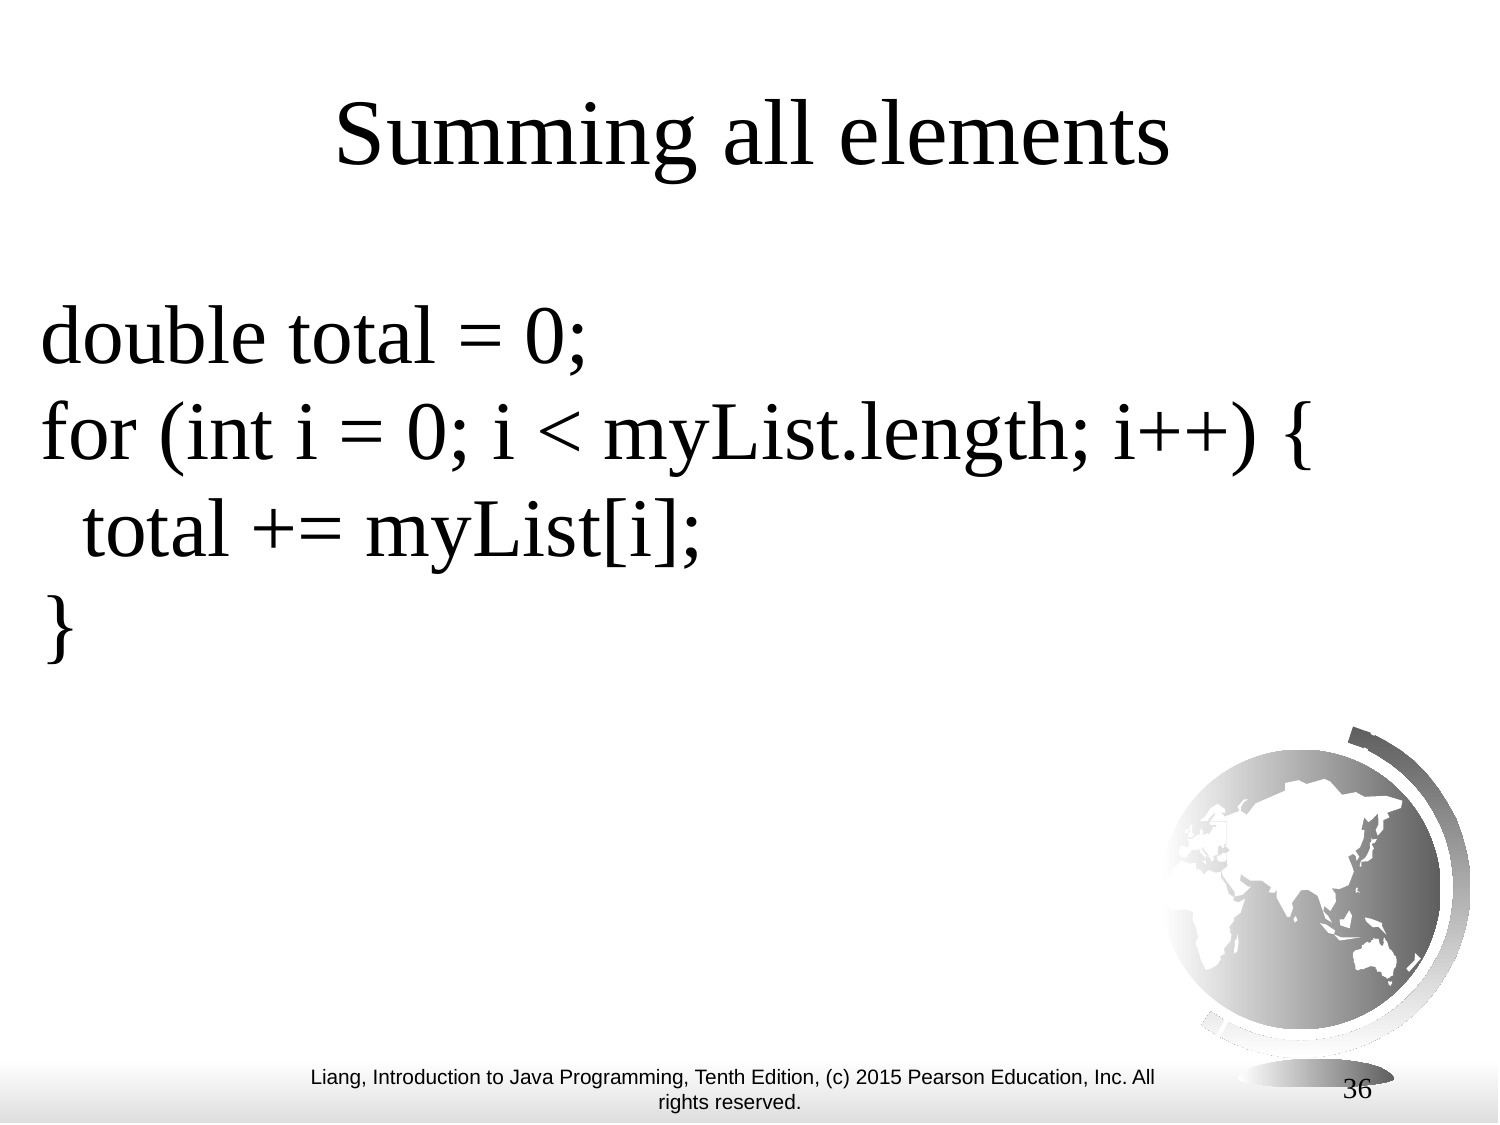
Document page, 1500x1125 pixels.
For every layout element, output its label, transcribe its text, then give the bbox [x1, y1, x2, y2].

list double total = 0; for (int i = 0; i < myList.length; i++) { total += myList[i]; } [25, 291, 1475, 727]
title Summing all elements [50, 62, 1456, 191]
slide_number 36 [1074, 1049, 1388, 1125]
